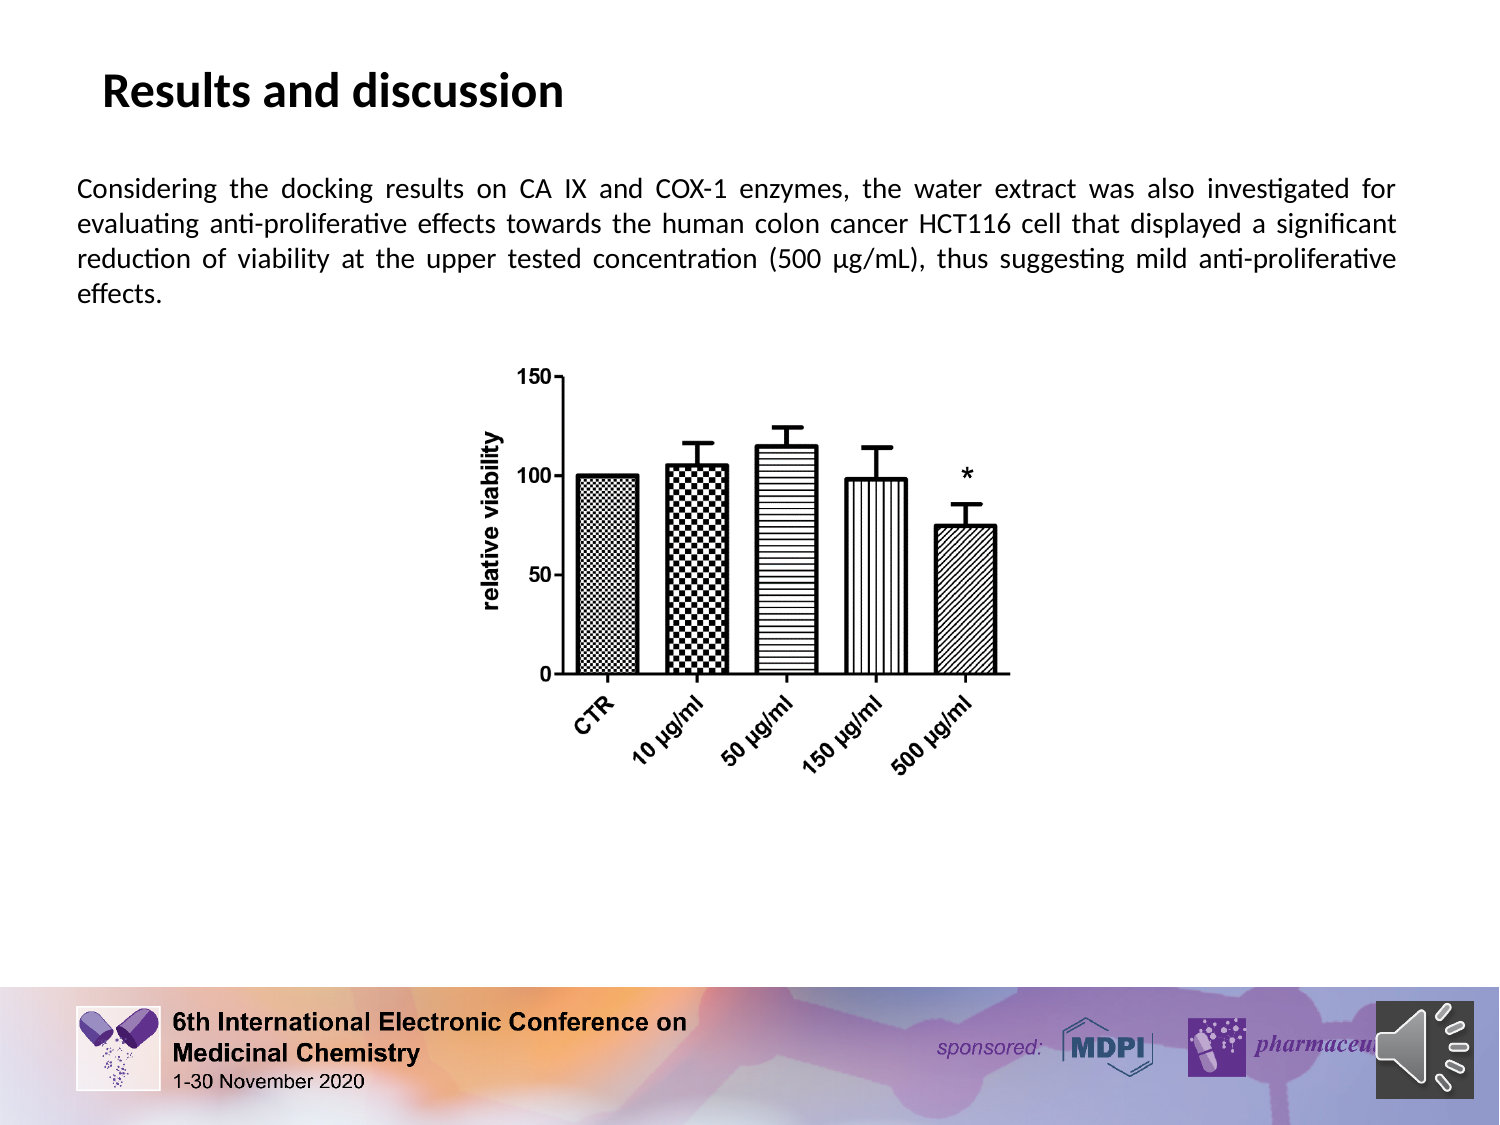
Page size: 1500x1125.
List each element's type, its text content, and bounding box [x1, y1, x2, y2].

picture [0, 987, 1499, 1125]
picture [459, 325, 1041, 800]
text_box Results and discussion [87, 49, 1425, 125]
text_box Considering the docking results on CA IX and COX-1 enzymes, the water extract was also investigated for evaluating anti-proliferative effects towards the human colon cancer HCT116 cell that displayed a significant reduction of viability at the upper tested concentration (500 µg/mL), thus suggesting mild anti-proliferative effects. [62, 162, 1413, 318]
